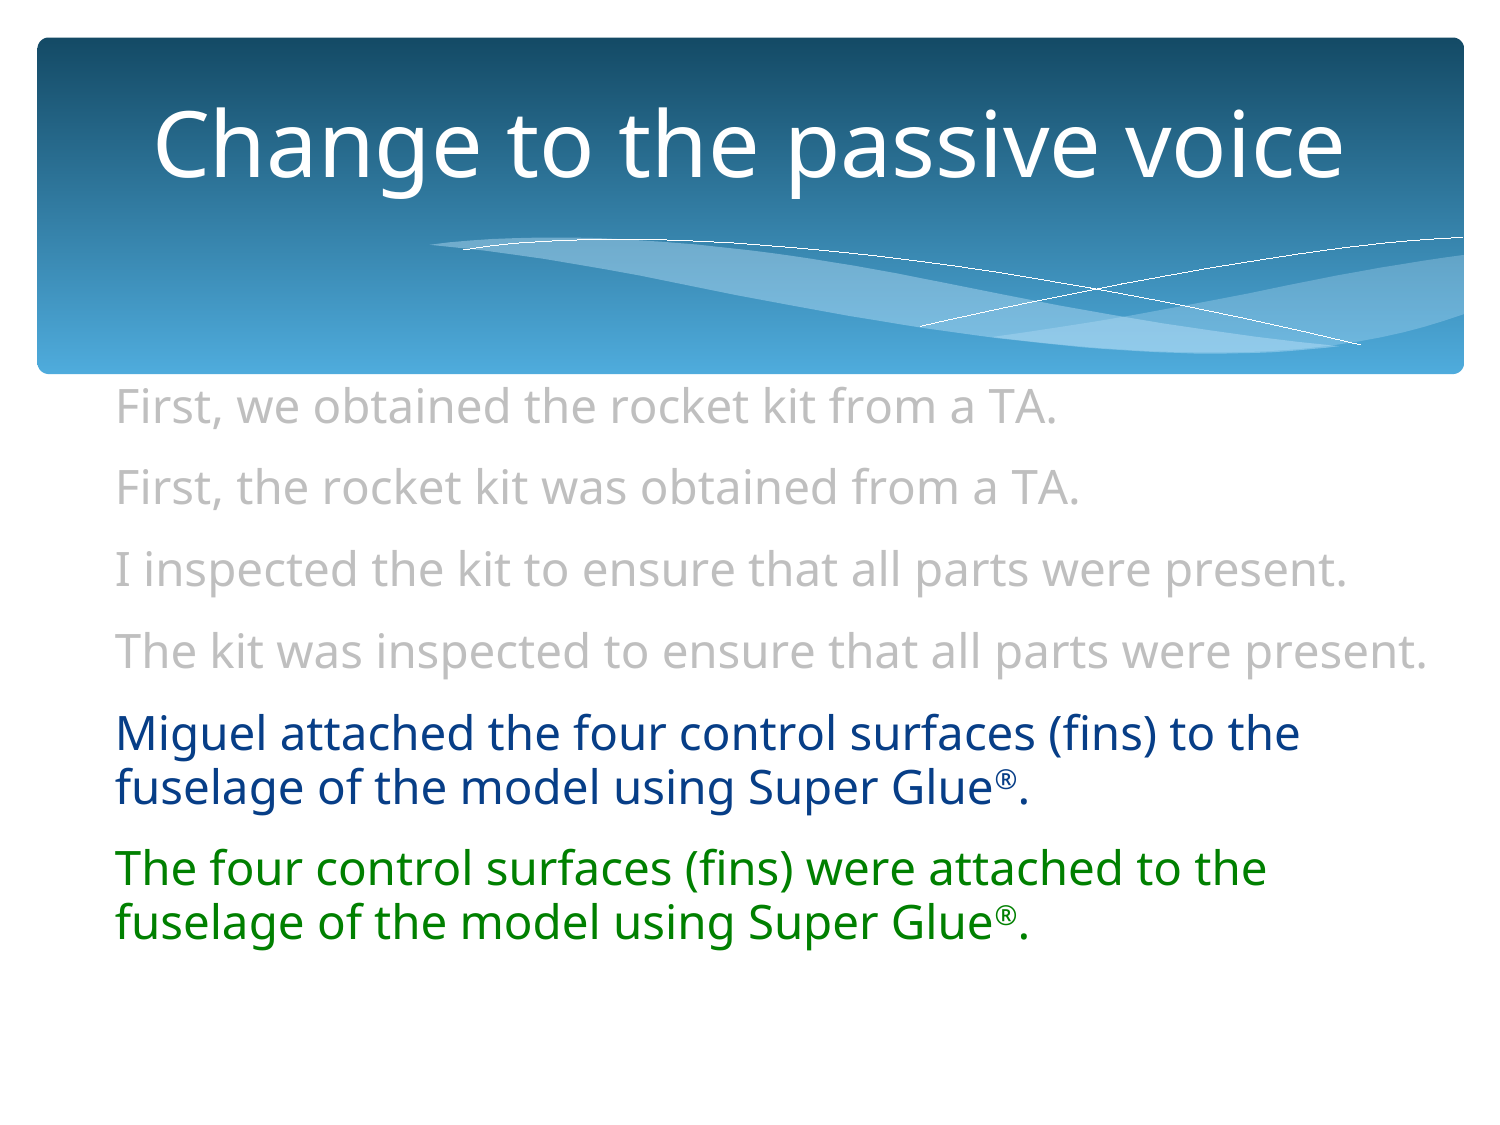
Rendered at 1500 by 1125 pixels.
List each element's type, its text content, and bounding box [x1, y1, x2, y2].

list First, we obtained the rocket kit from a TA. First, the rocket kit was obtained from a TA. I inspected the kit to ensure that all parts were present. The kit was inspected to ensure that all parts were present. Miguel attached the four control surfaces (fins) to the fuselage of the model using Super Glue®. The four control surfaces (fins) were attached to the fuselage of the model using Super Glue®. [99, 372, 1450, 974]
title Change to the passive voice [75, 38, 1425, 244]
